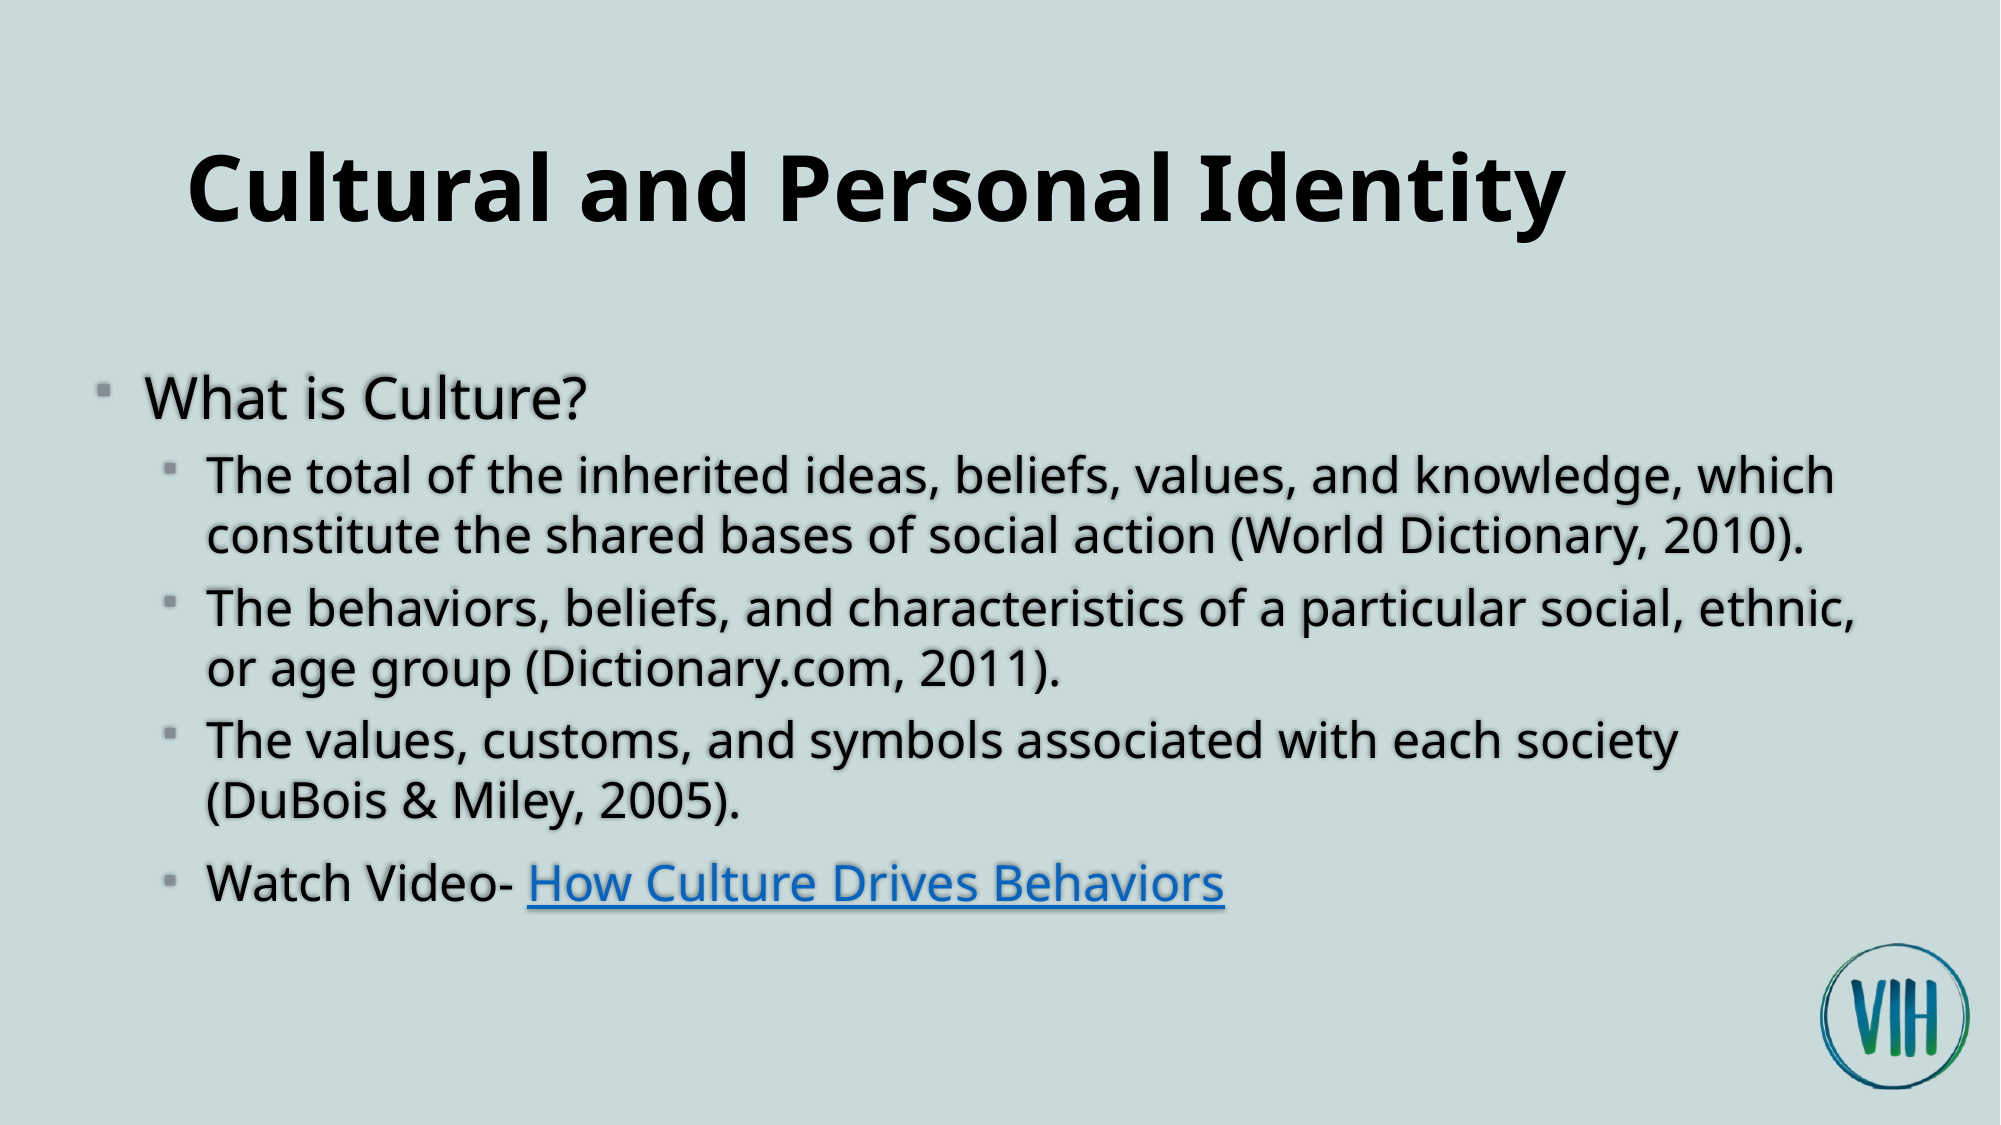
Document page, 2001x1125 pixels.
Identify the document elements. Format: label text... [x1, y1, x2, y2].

picture [0, 0, 2001, 1125]
text_box What is Culture? The total of the inherited ideas, beliefs, values, and knowledge, which constitute the shared bases of social action (World Dictionary, 2010). The behaviors, beliefs, and characteristics of a particular social, ethnic, or age group (Dictionary.com, 2011). The values, customs, and symbols associated with each society (DuBois & Miley, 2005). Watch Video- How Culture Drives Behaviors [73, 259, 1876, 1125]
title Cultural and Personal Identity [169, 124, 1711, 255]
